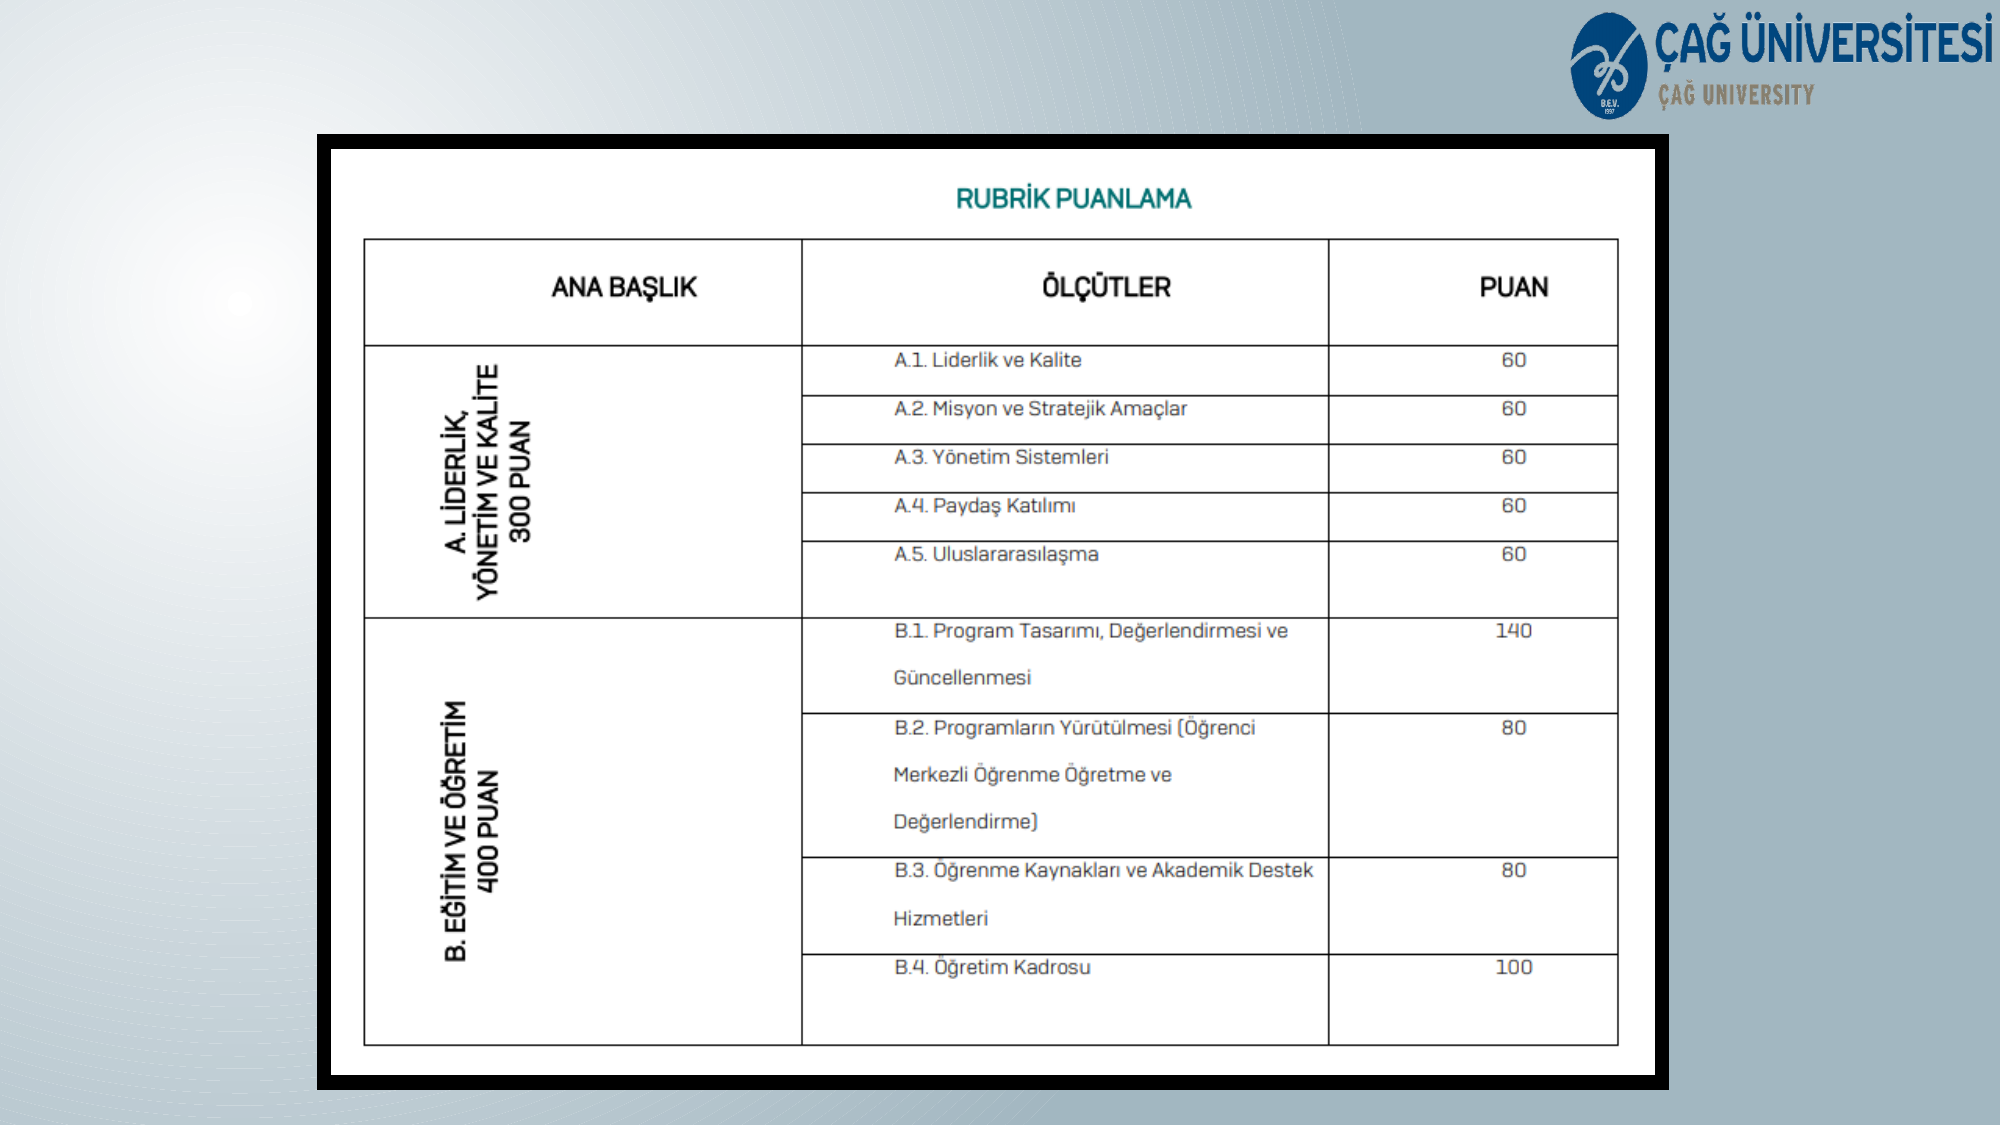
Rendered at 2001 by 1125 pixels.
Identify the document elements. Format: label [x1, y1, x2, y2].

picture [1564, 0, 2000, 136]
picture [331, 148, 1655, 1076]
